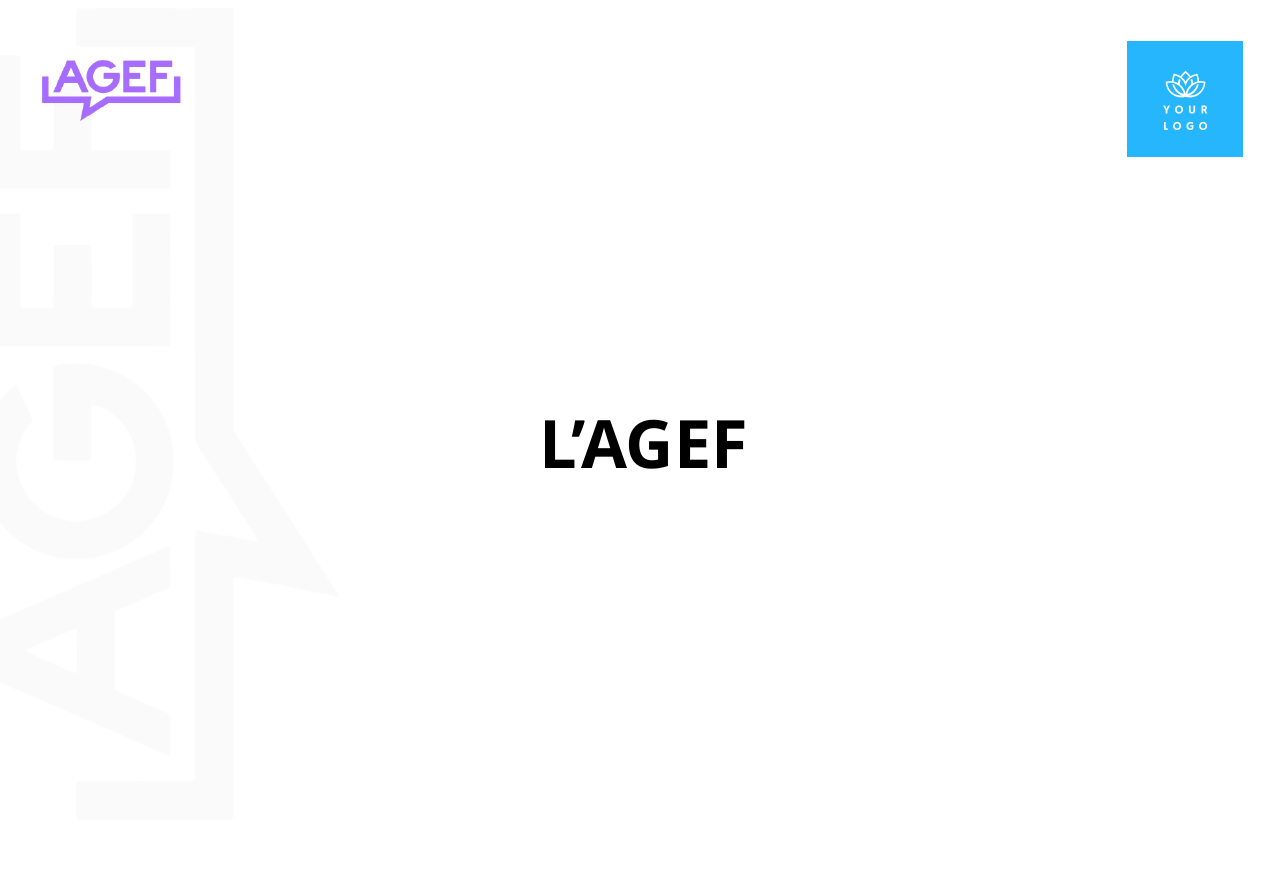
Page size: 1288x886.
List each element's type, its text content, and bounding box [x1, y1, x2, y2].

text_box L’AGEF [159, 394, 1128, 490]
picture [0, 0, 1288, 886]
